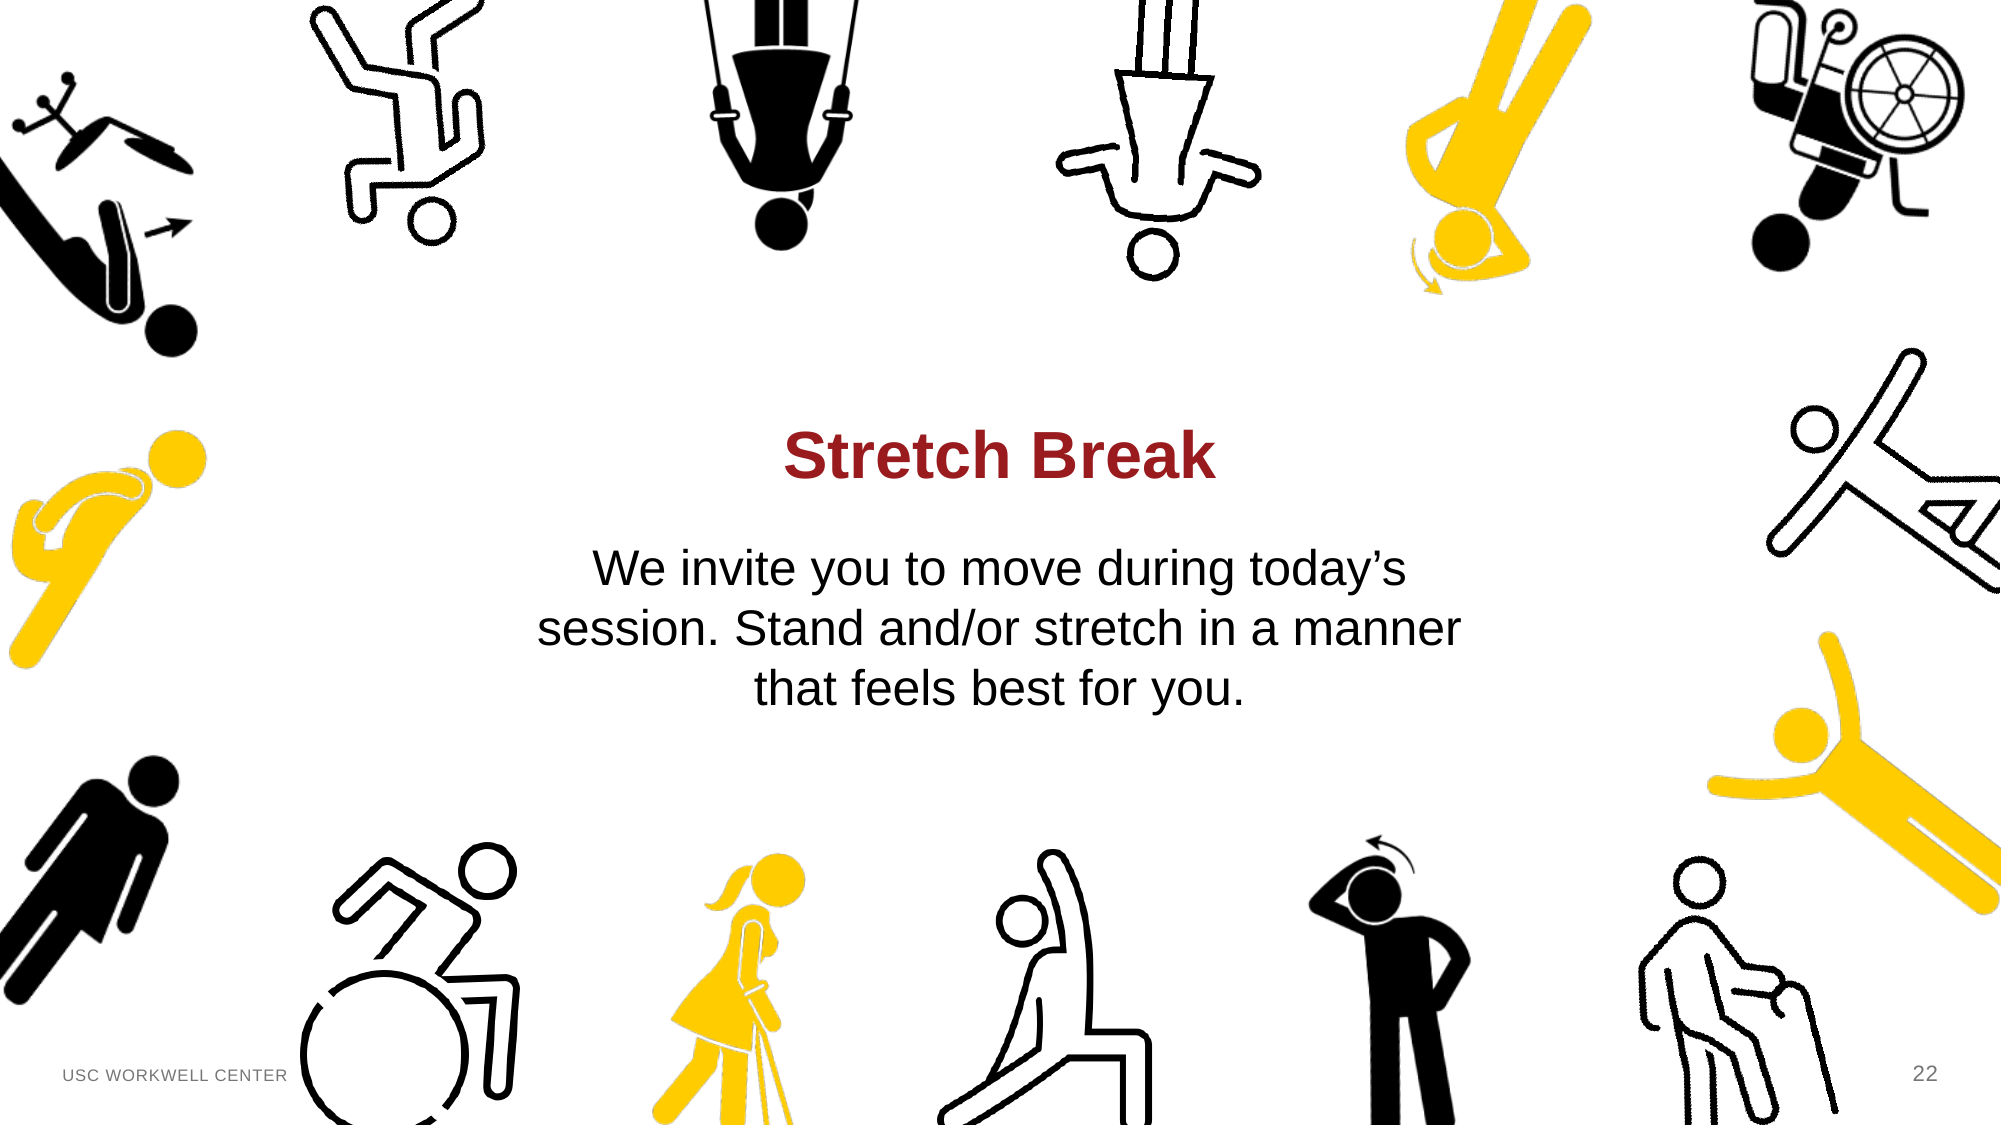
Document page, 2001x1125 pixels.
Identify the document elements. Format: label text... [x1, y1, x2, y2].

text_box Stretch Break [597, 403, 1403, 499]
text_box We invite you to move during today’s session. Stand and/or stretch in a manner that feels best for you. [482, 527, 1517, 723]
picture [0, 0, 1200, 1125]
picture [992, 0, 2001, 1125]
